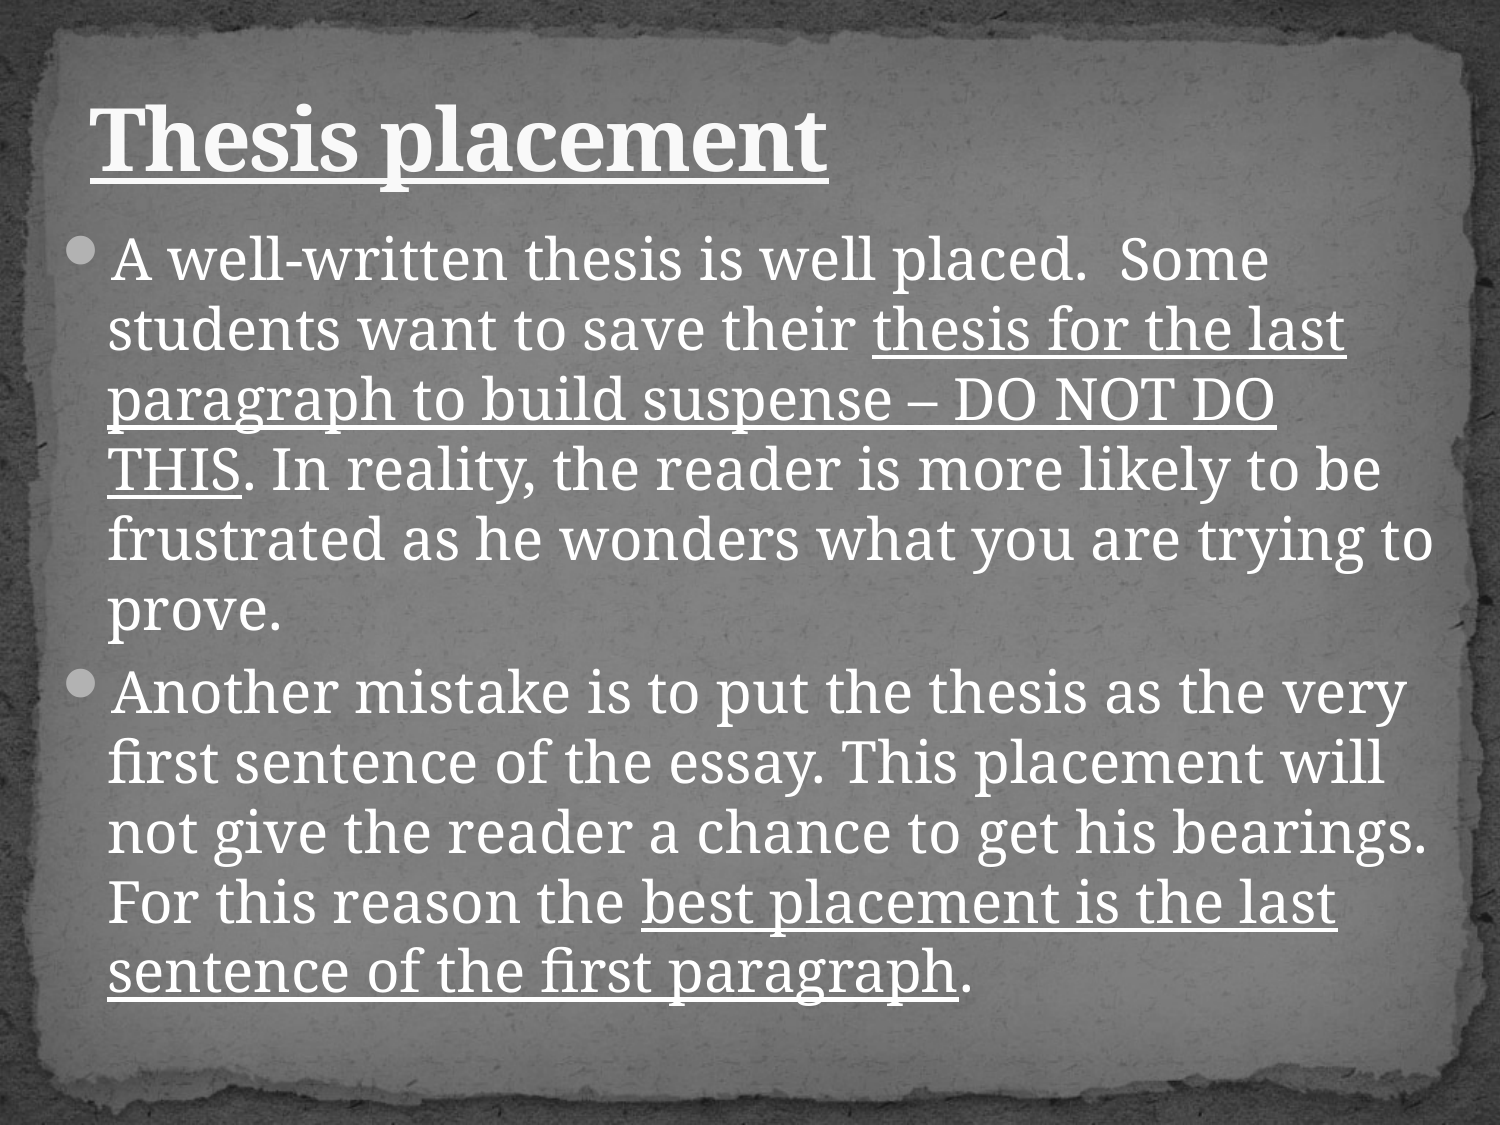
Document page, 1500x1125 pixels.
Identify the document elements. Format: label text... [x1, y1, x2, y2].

title Thesis placement [74, 53, 1425, 197]
list A well-written thesis is well placed. Some students want to save their thesis for the last paragraph to build suspense – DO NOT DO THIS. In reality, the reader is more likely to be frustrated as he wonders what you are trying to prove. Another mistake is to put the thesis as the very first sentence of the essay. This placement will not give the reader a chance to get his bearings. For this reason the best placement is the last sentence of the first paragraph. [47, 214, 1453, 1009]
